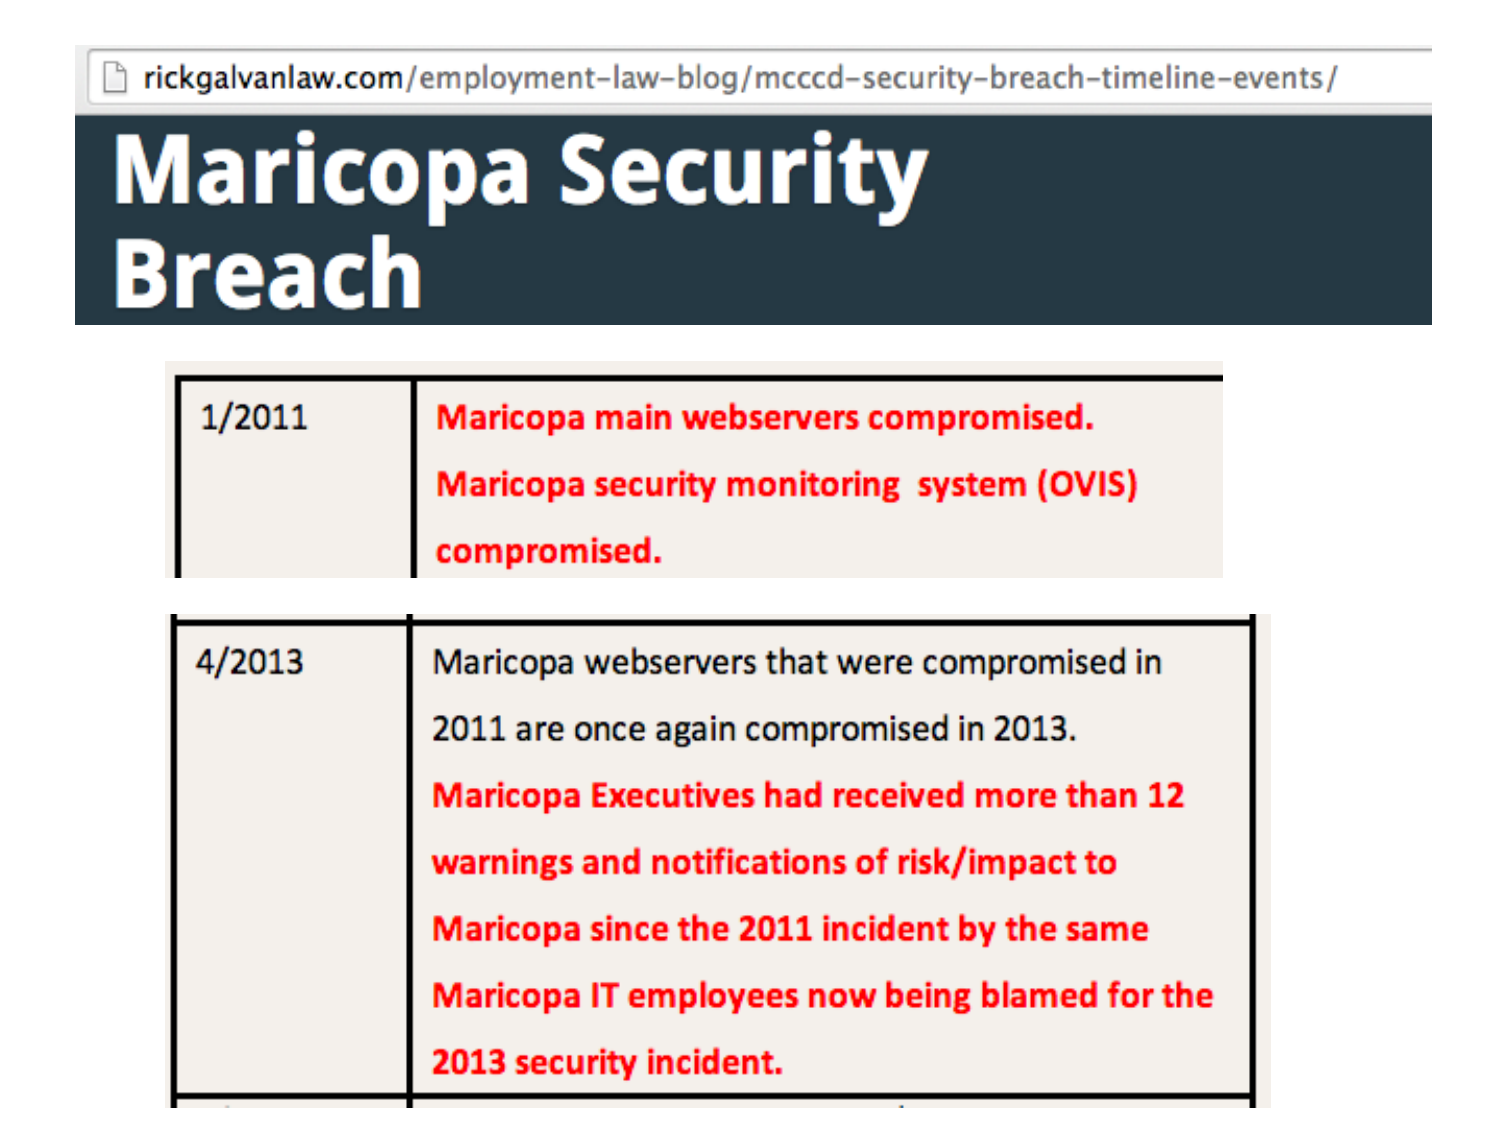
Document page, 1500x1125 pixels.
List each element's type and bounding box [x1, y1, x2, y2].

picture [165, 360, 1223, 579]
picture [74, 44, 1432, 325]
picture [165, 613, 1271, 1109]
